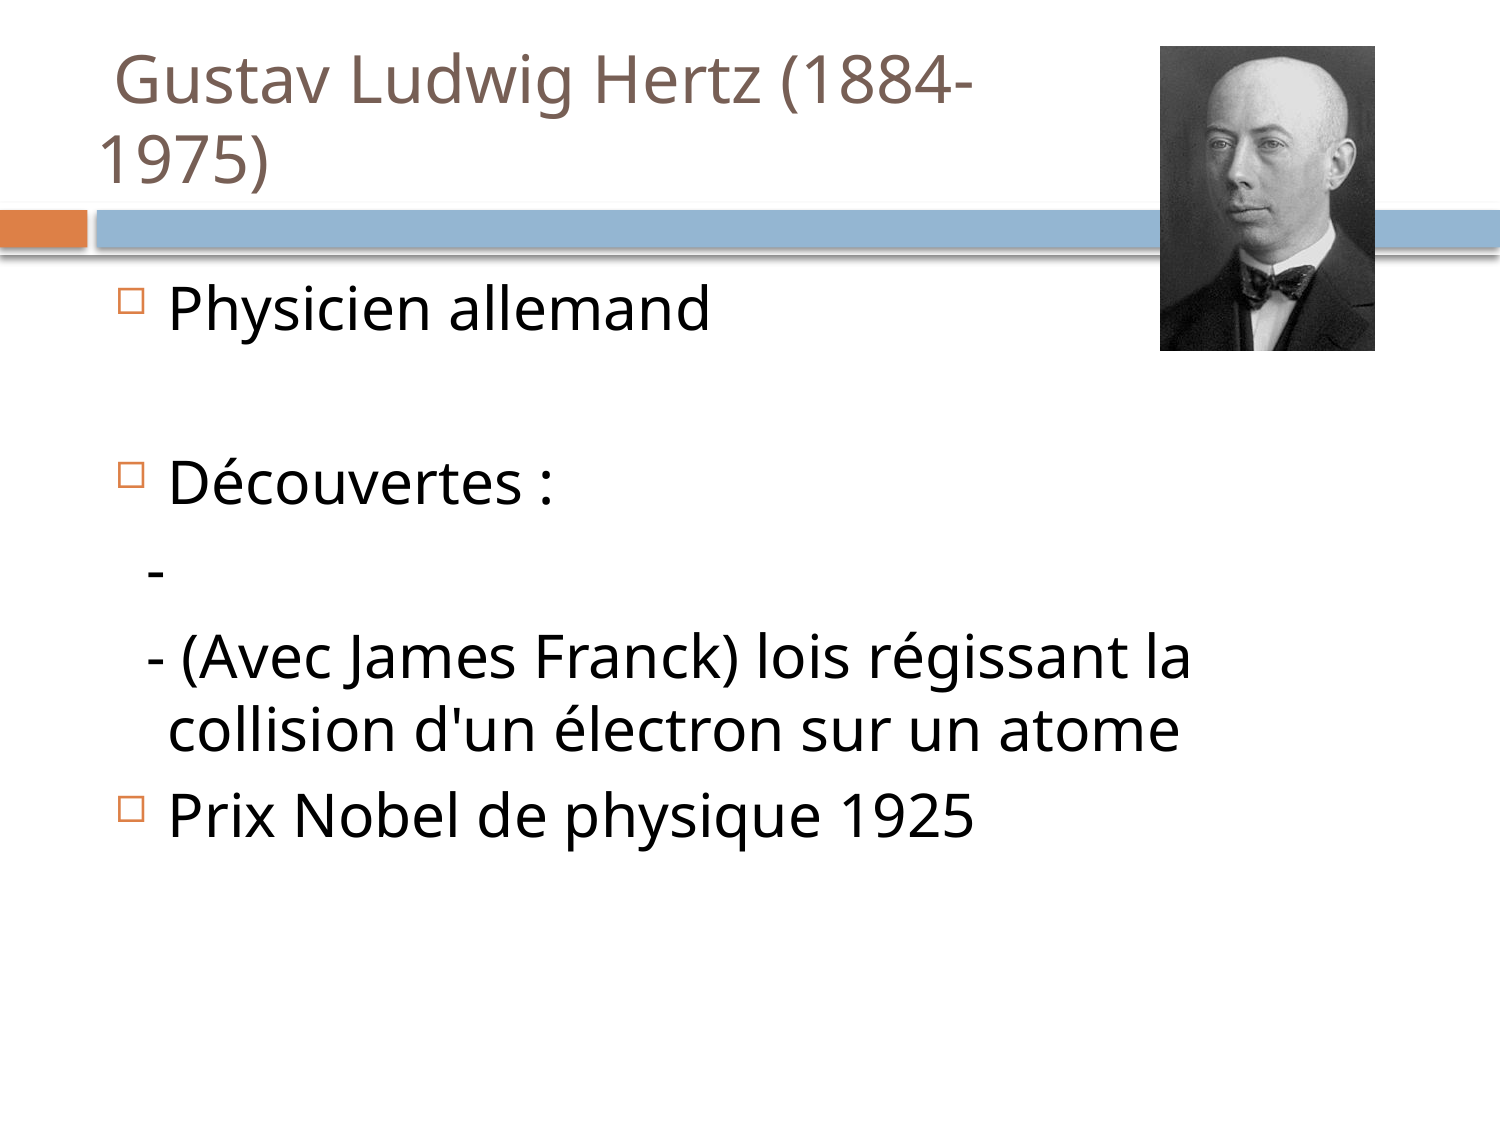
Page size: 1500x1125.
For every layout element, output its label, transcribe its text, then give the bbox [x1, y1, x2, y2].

list Physicien allemand Découvertes : - - (Avec James Franck) lois régissant la collision d'un électron sur un atome Prix Nobel de physique 1925 [100, 262, 1438, 945]
title Gustav Ludwig Hertz (1884-1975) [82, 57, 1067, 176]
picture [1159, 46, 1376, 351]
